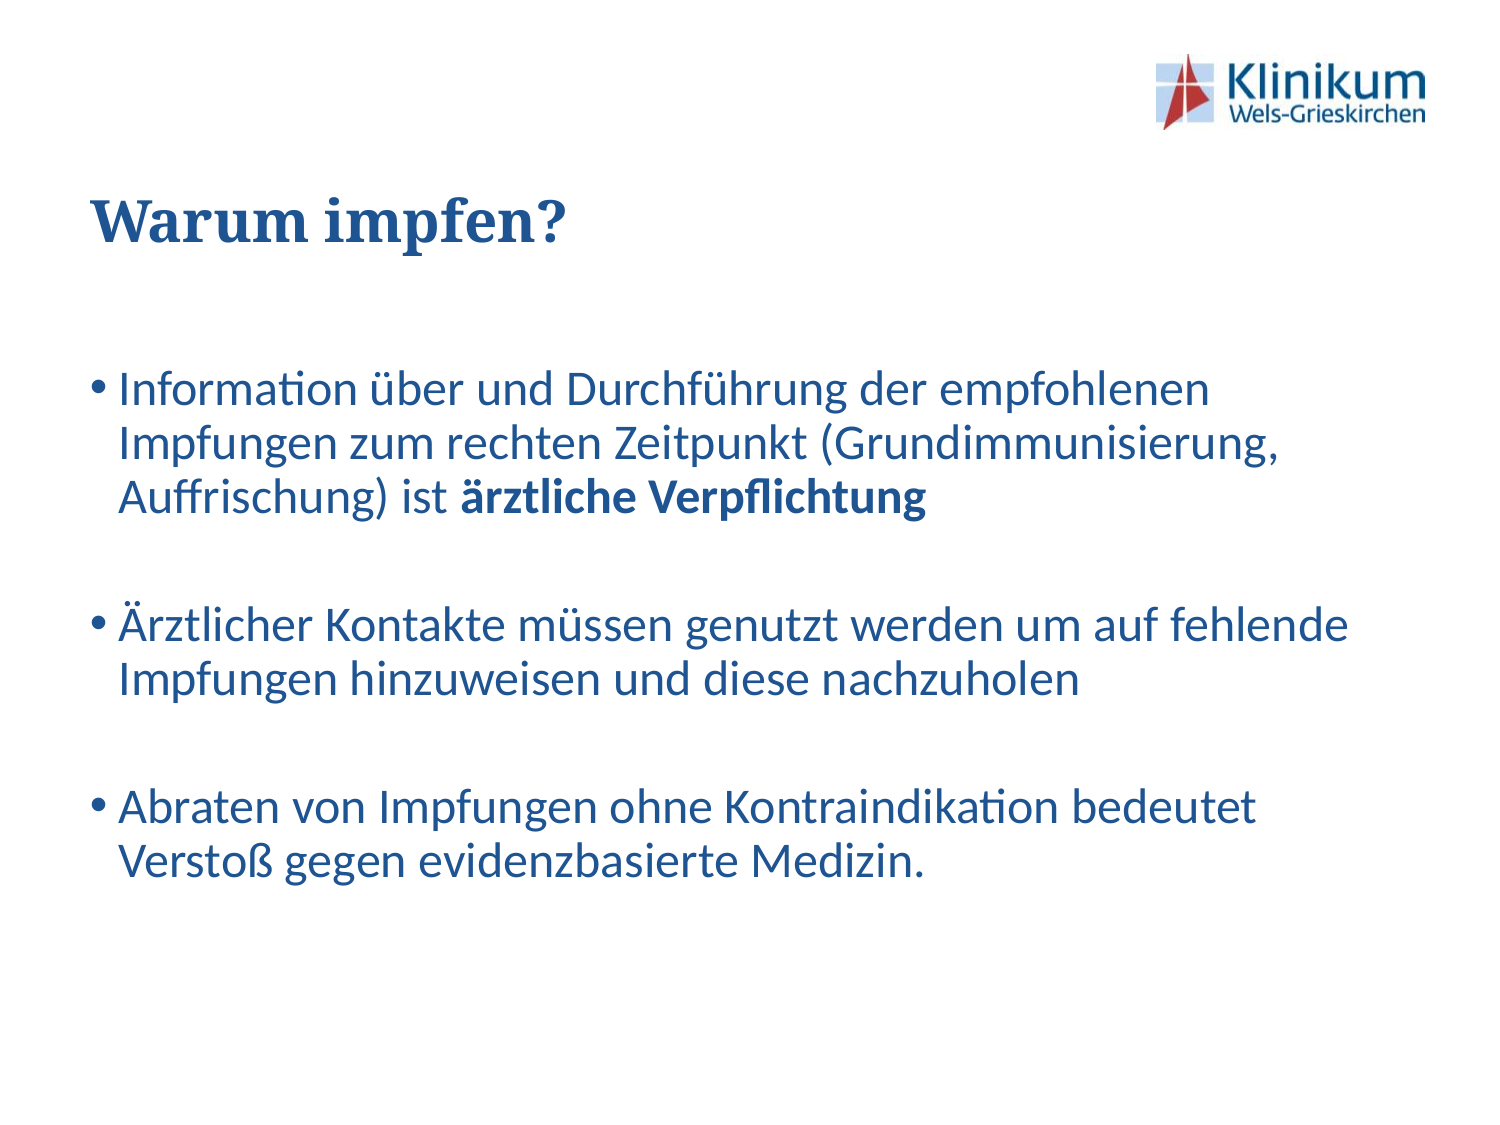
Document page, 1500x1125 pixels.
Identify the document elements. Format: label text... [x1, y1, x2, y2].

list Information über und Durchführung der empfohlenen Impfungen zum rechten Zeitpunkt (Grundimmunisierung, Auffrischung) ist ärztliche Verpflichtung Ärztlicher Kontakte müssen genutzt werden um auf fehlende Impfungen hinzuweisen und diese nachzuholen Abraten von Impfungen ohne Kontraindikation bedeutet Verstoß gegen evidenzbasierte Medizin. [75, 355, 1425, 968]
title Warum impfen? [75, 177, 1425, 304]
picture [1156, 54, 1425, 130]
